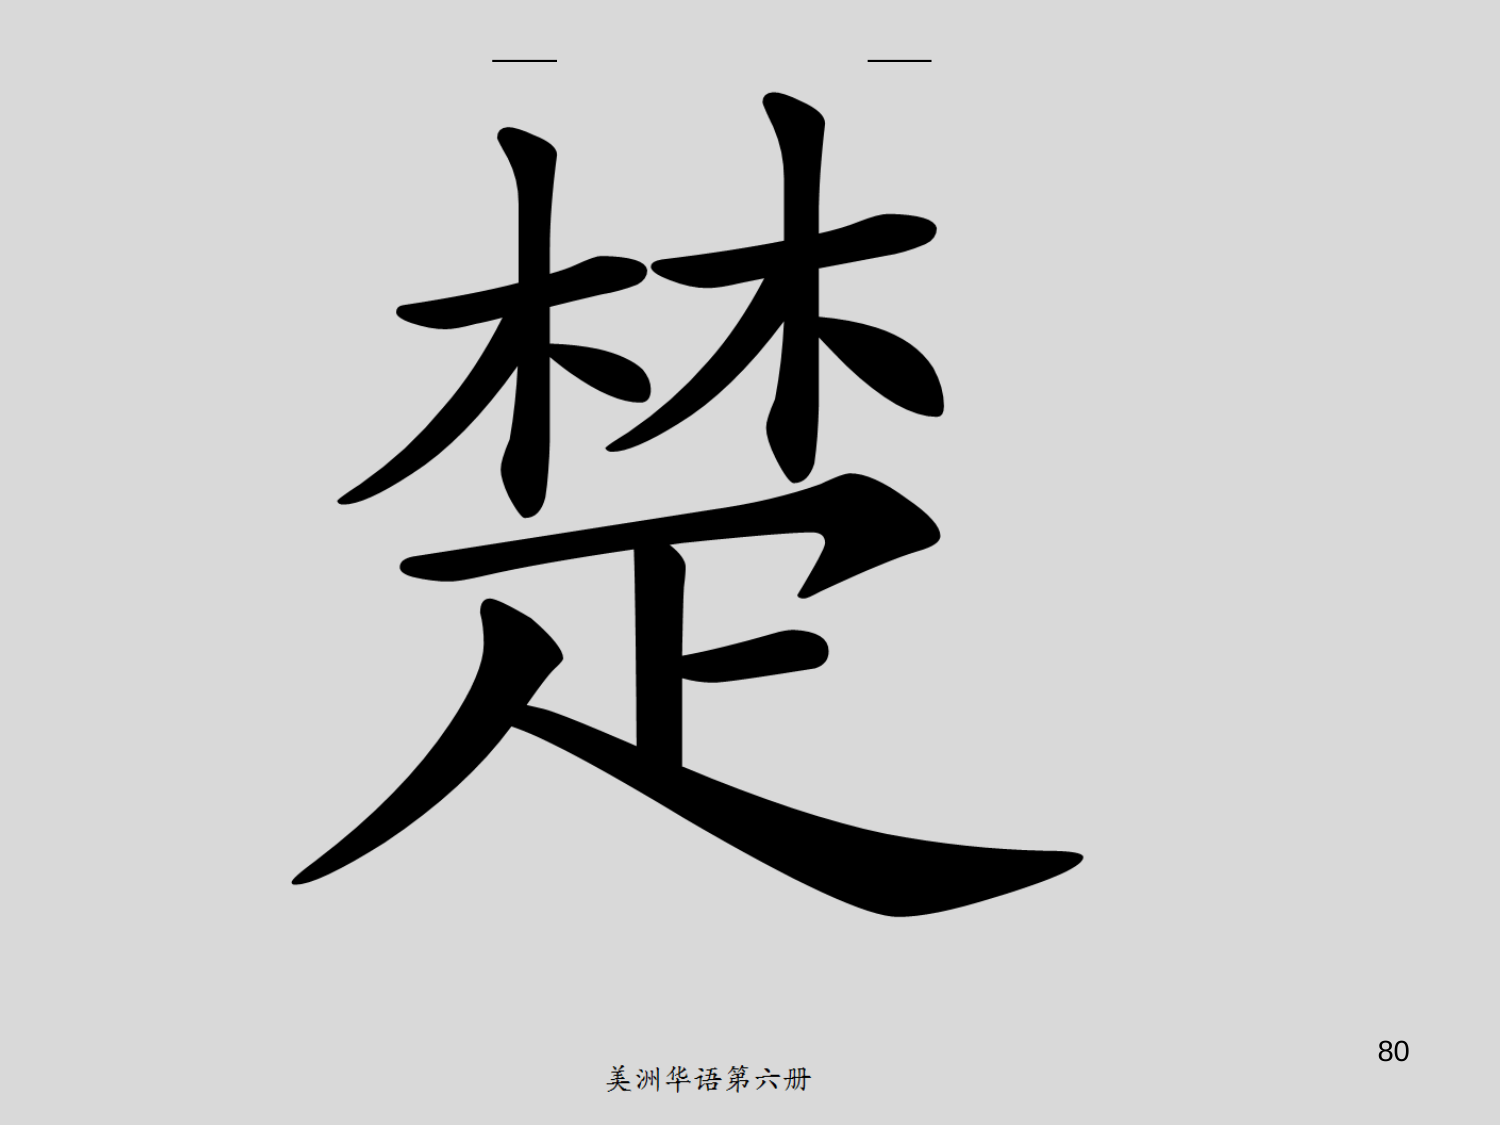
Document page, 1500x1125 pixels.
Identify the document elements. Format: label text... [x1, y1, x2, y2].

picture [224, 62, 1226, 1111]
slide_number 80 [1229, 1024, 1426, 1103]
text_box 楚 [262, 0, 1250, 978]
